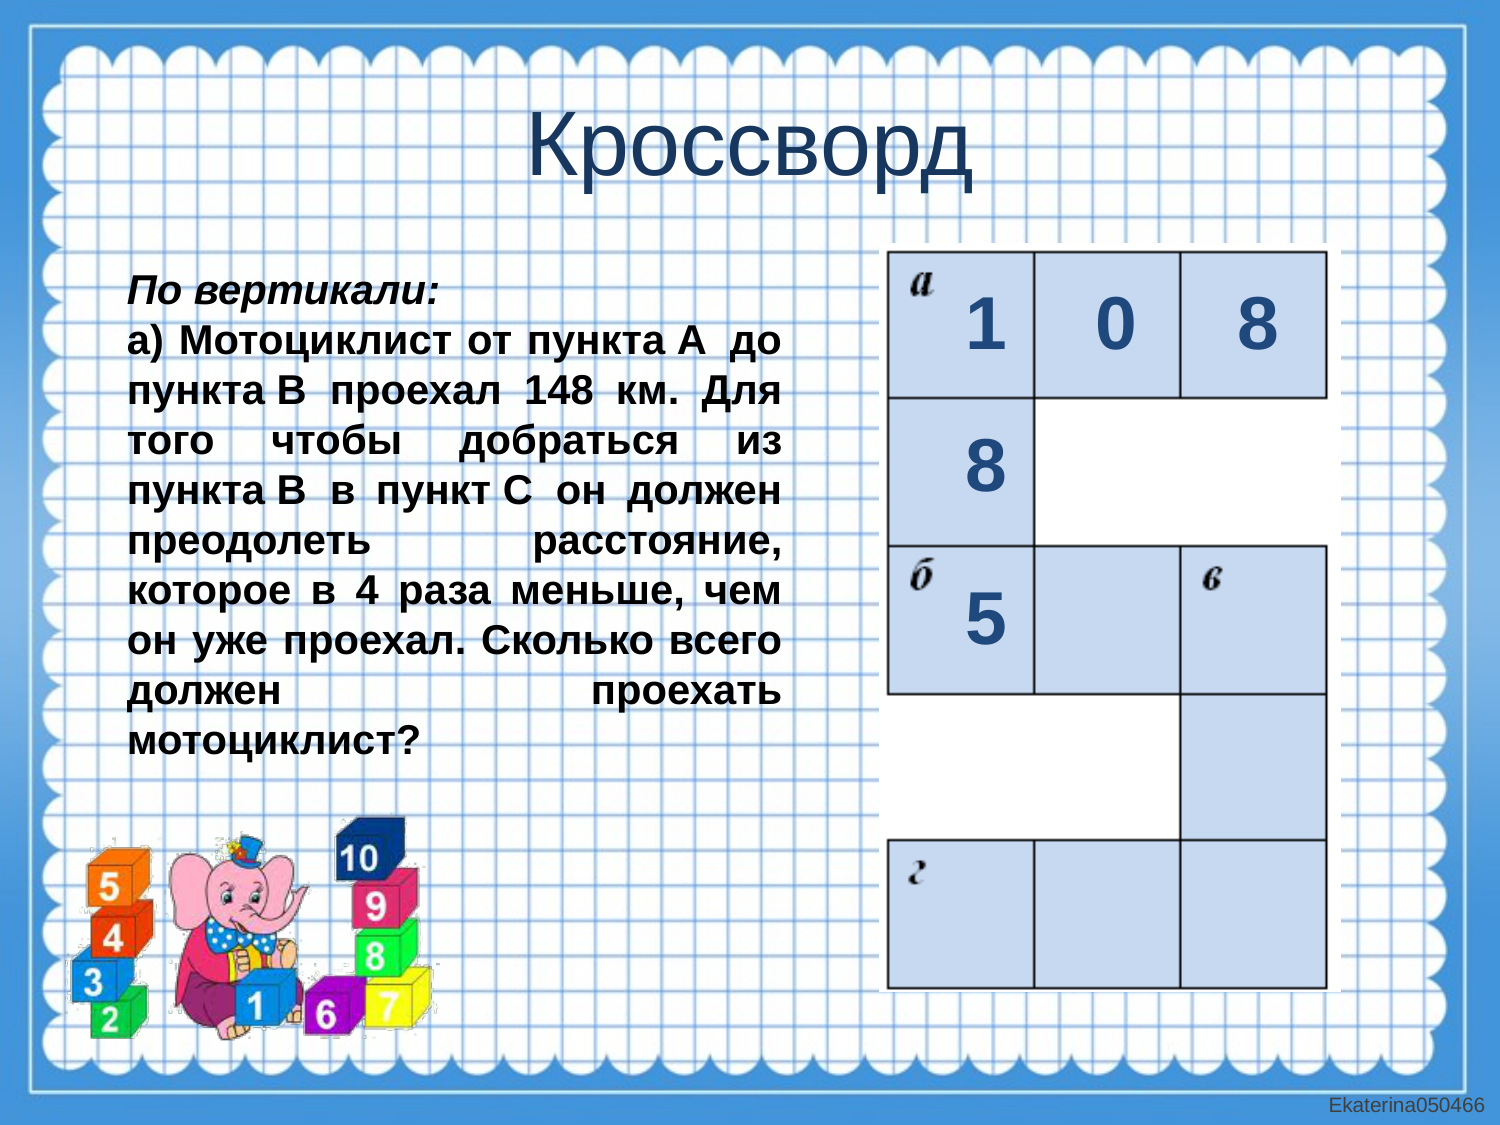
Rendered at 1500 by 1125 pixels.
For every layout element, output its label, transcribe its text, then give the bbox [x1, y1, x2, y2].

text_box По вертикали: а) Мотоциклист от пункта A до пункта B проехал 148 км. Для того чтобы добраться из пункта B в пункт C он должен преодолеть расстояние, которое в 4 раза меньше, чем он уже проехал. Сколько всего должен проехать мотоциклист? [112, 255, 798, 771]
picture [0, 0, 1500, 1125]
title Кроссворд [75, 45, 1425, 233]
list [879, 243, 1341, 992]
